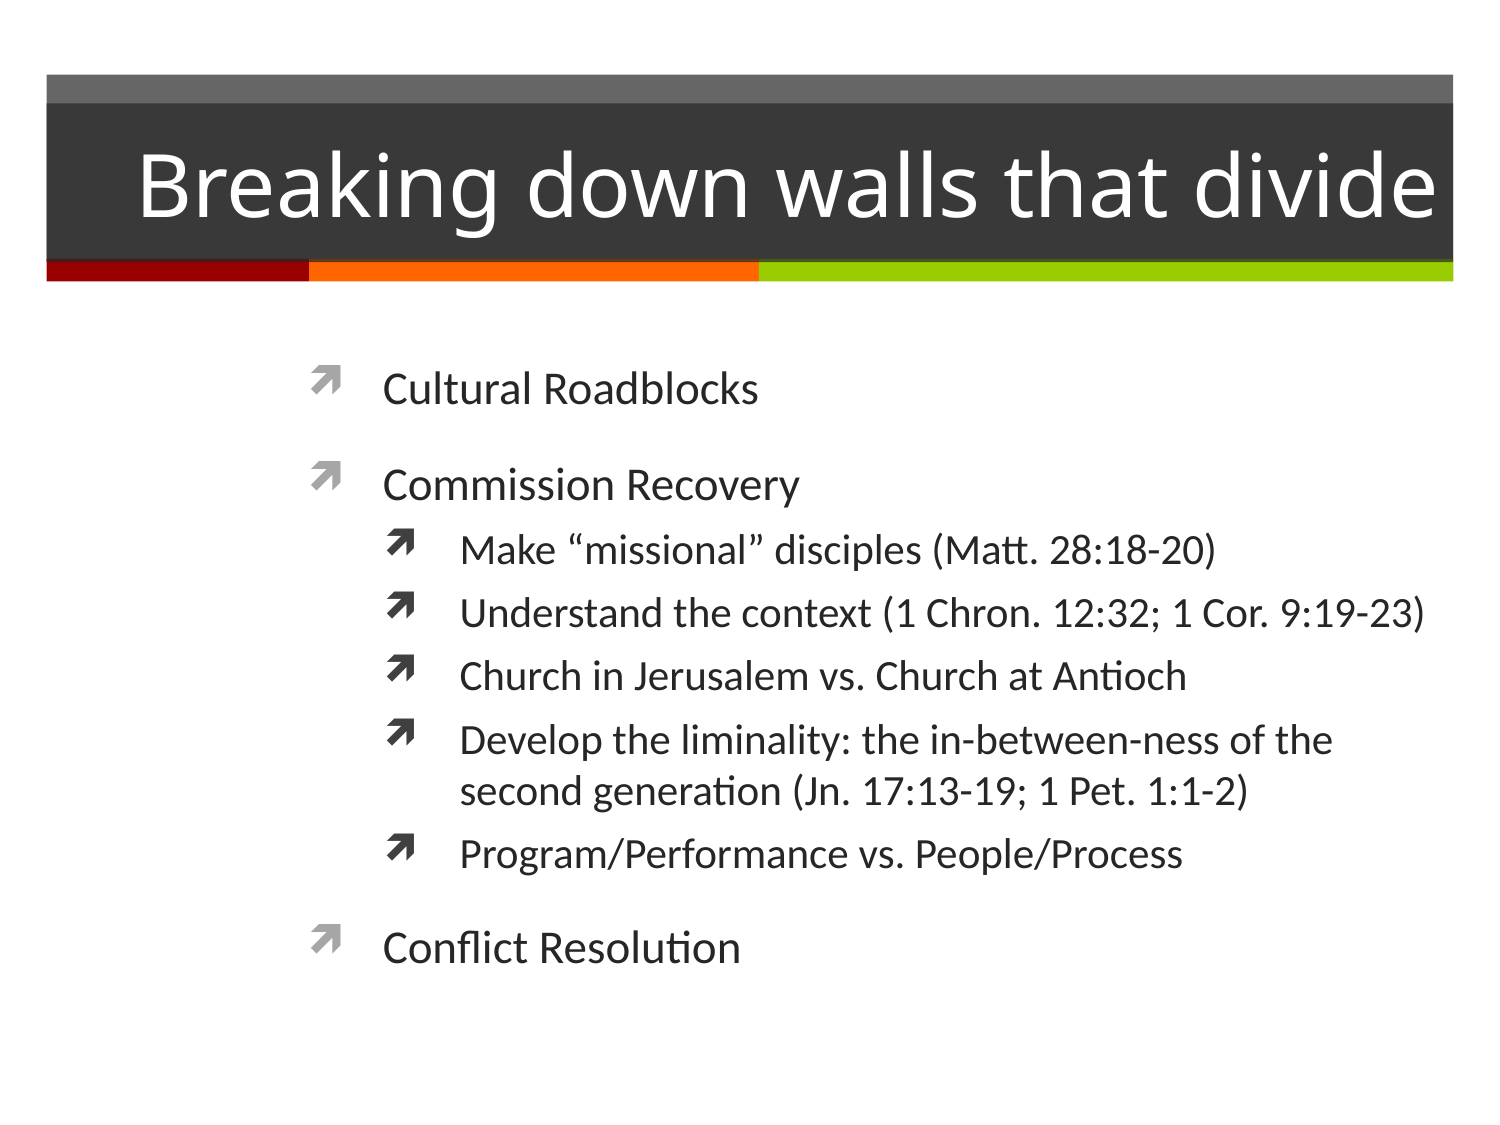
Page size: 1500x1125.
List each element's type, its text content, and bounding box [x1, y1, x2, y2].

title Breaking down walls that divide [46, 103, 1454, 263]
list Cultural Roadblocks Commission Recovery Make “missional” disciples (Matt. 28:18-20) Understand the context (1 Chron. 12:32; 1 Cor. 9:19-23) Church in Jerusalem vs. Church at Antioch Develop the liminality: the in-between-ness of the second generation (Jn. 17:13-19; 1 Pet. 1:1-2) Program/Performance vs. People/Process Conflict Resolution [292, 350, 1454, 1005]
